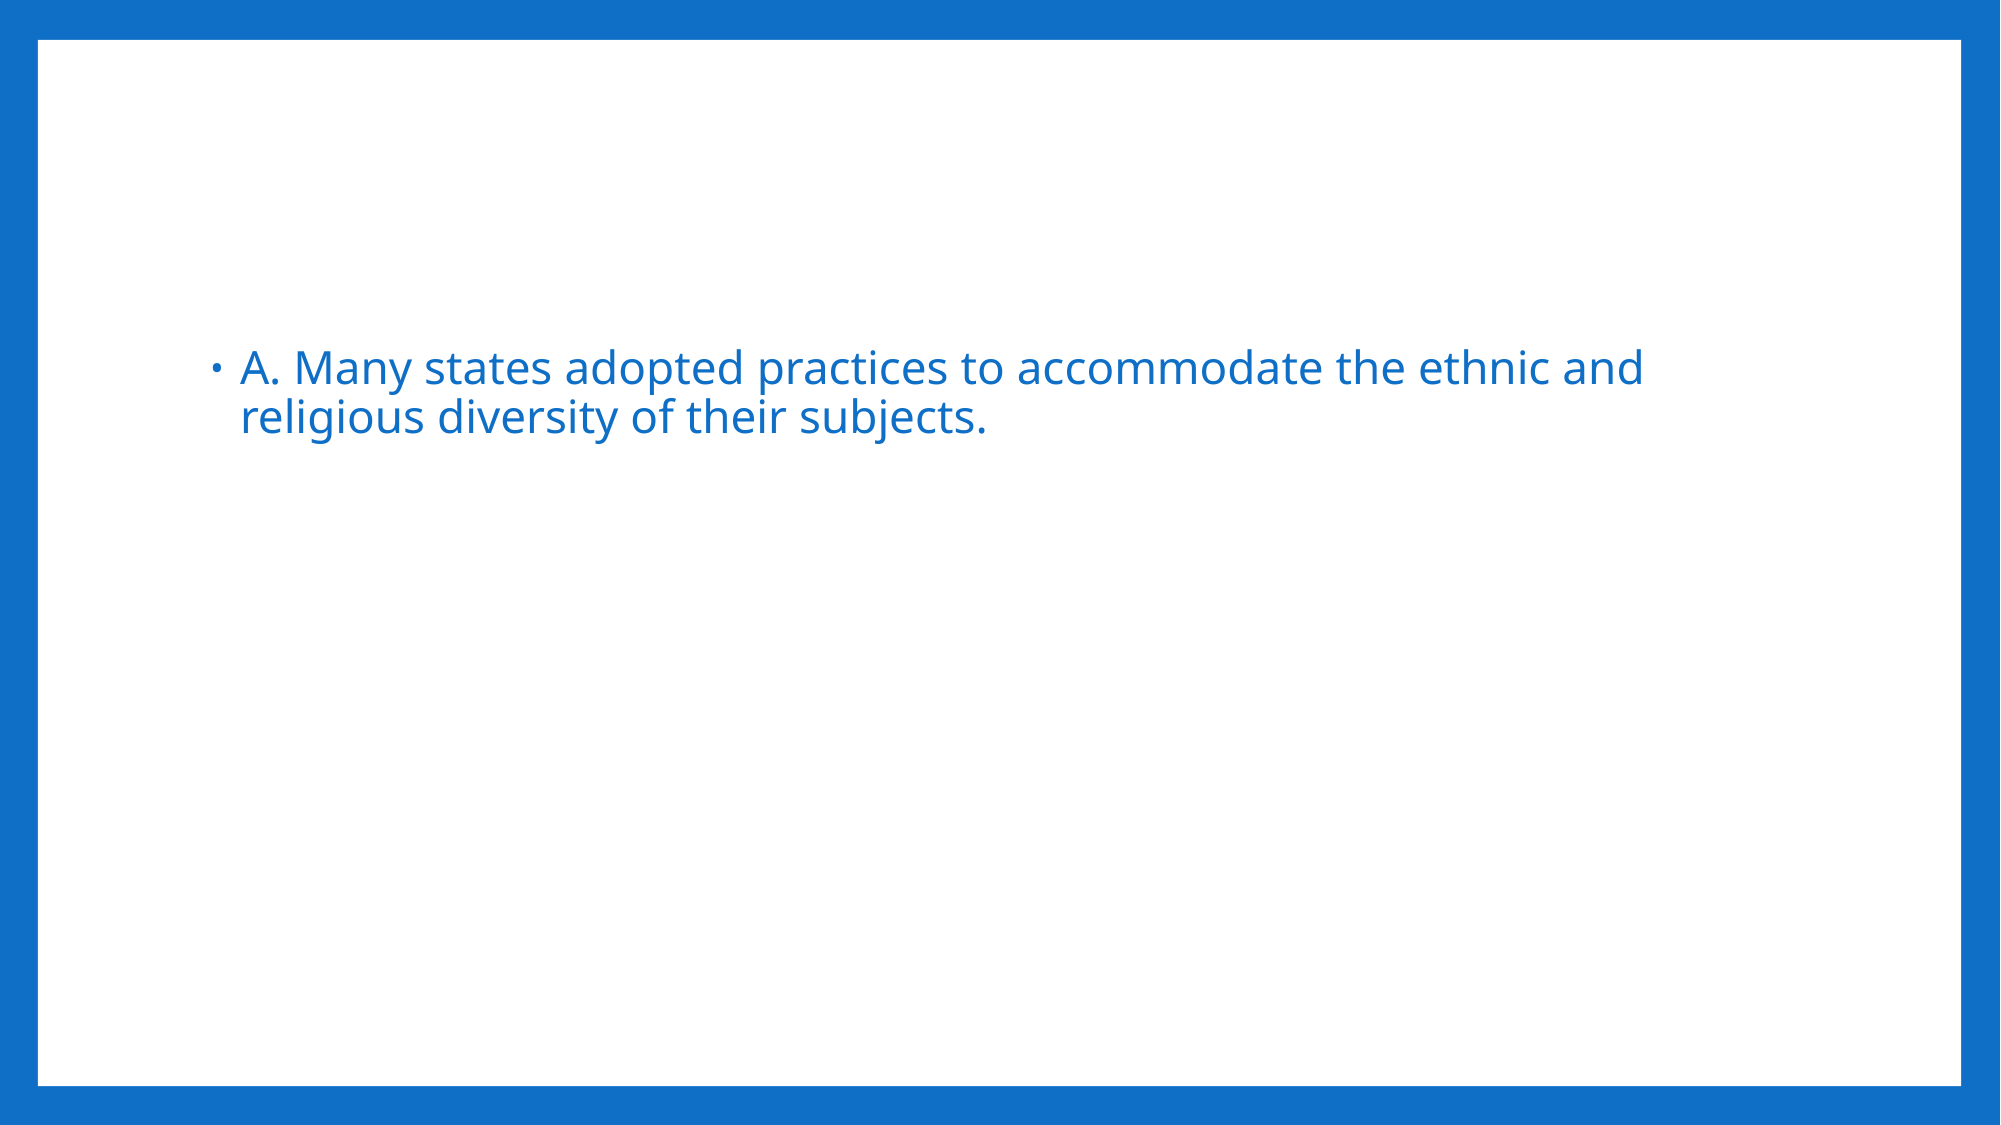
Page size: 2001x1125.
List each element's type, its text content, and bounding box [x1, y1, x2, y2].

list A. Many states adopted practices to accommodate the ethnic and religious diversity of their subjects. [187, 337, 1808, 1000]
